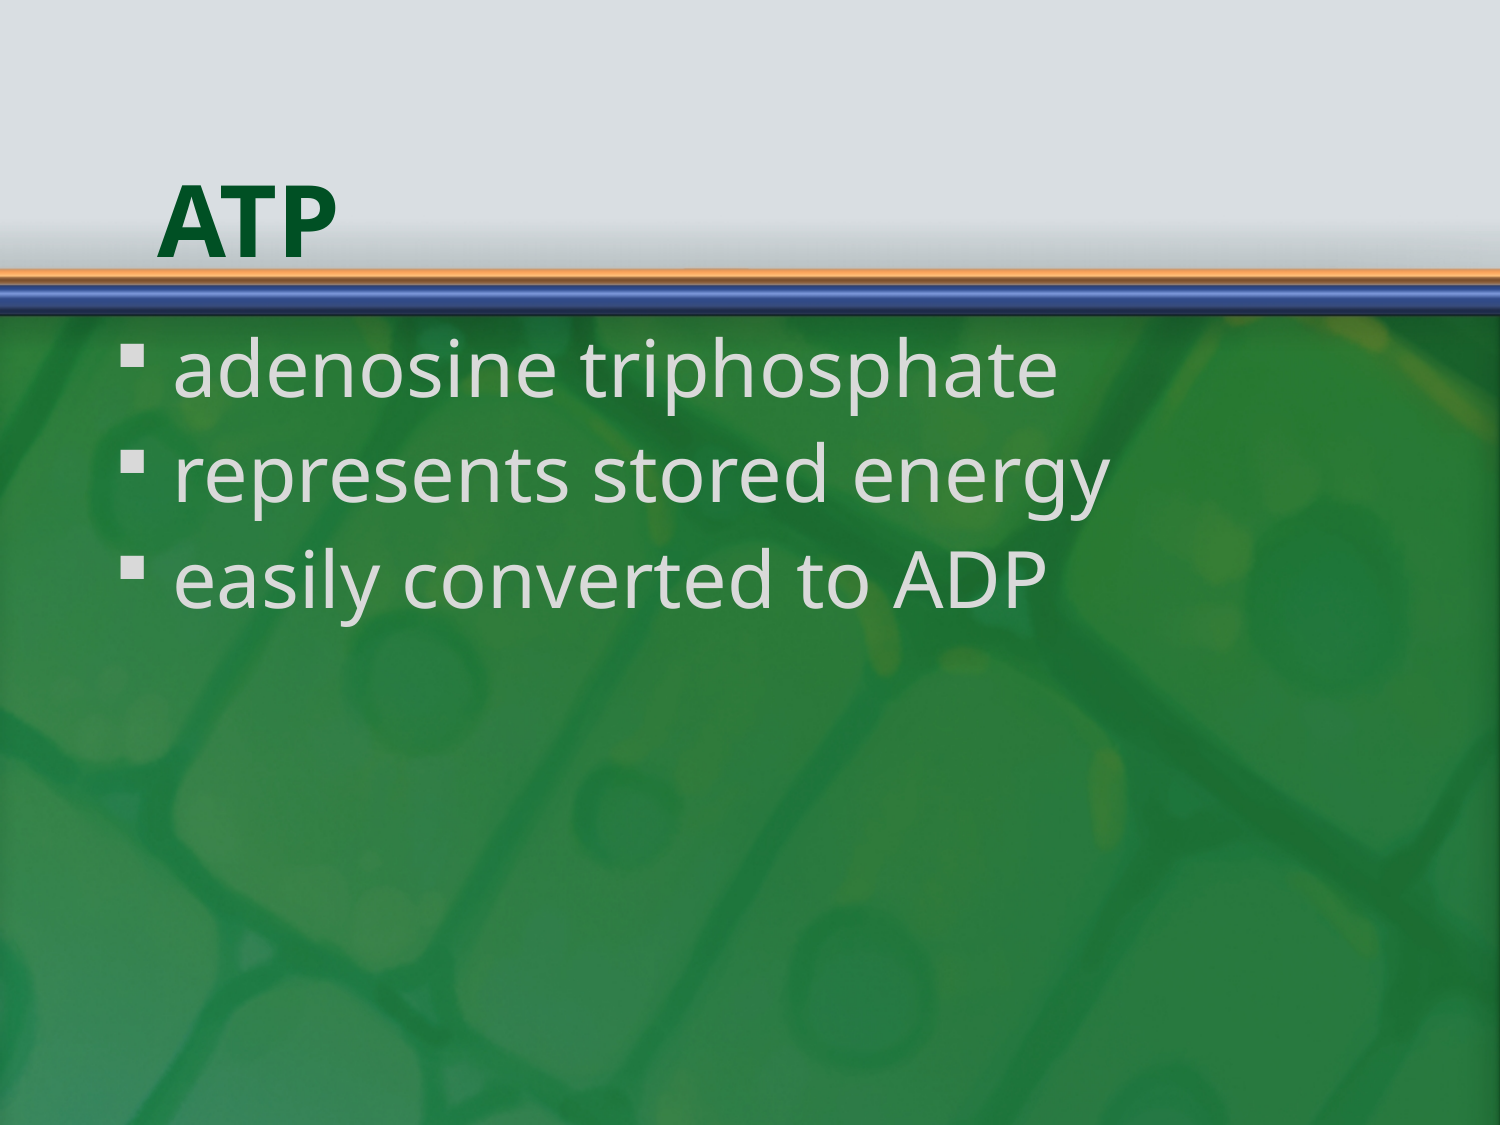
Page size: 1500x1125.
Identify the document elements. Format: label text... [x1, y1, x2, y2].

picture [0, 0, 1500, 1125]
list adenosine triphosphate represents stored energy easily converted to ADP [99, 324, 1350, 975]
title ATP [142, 149, 1350, 275]
